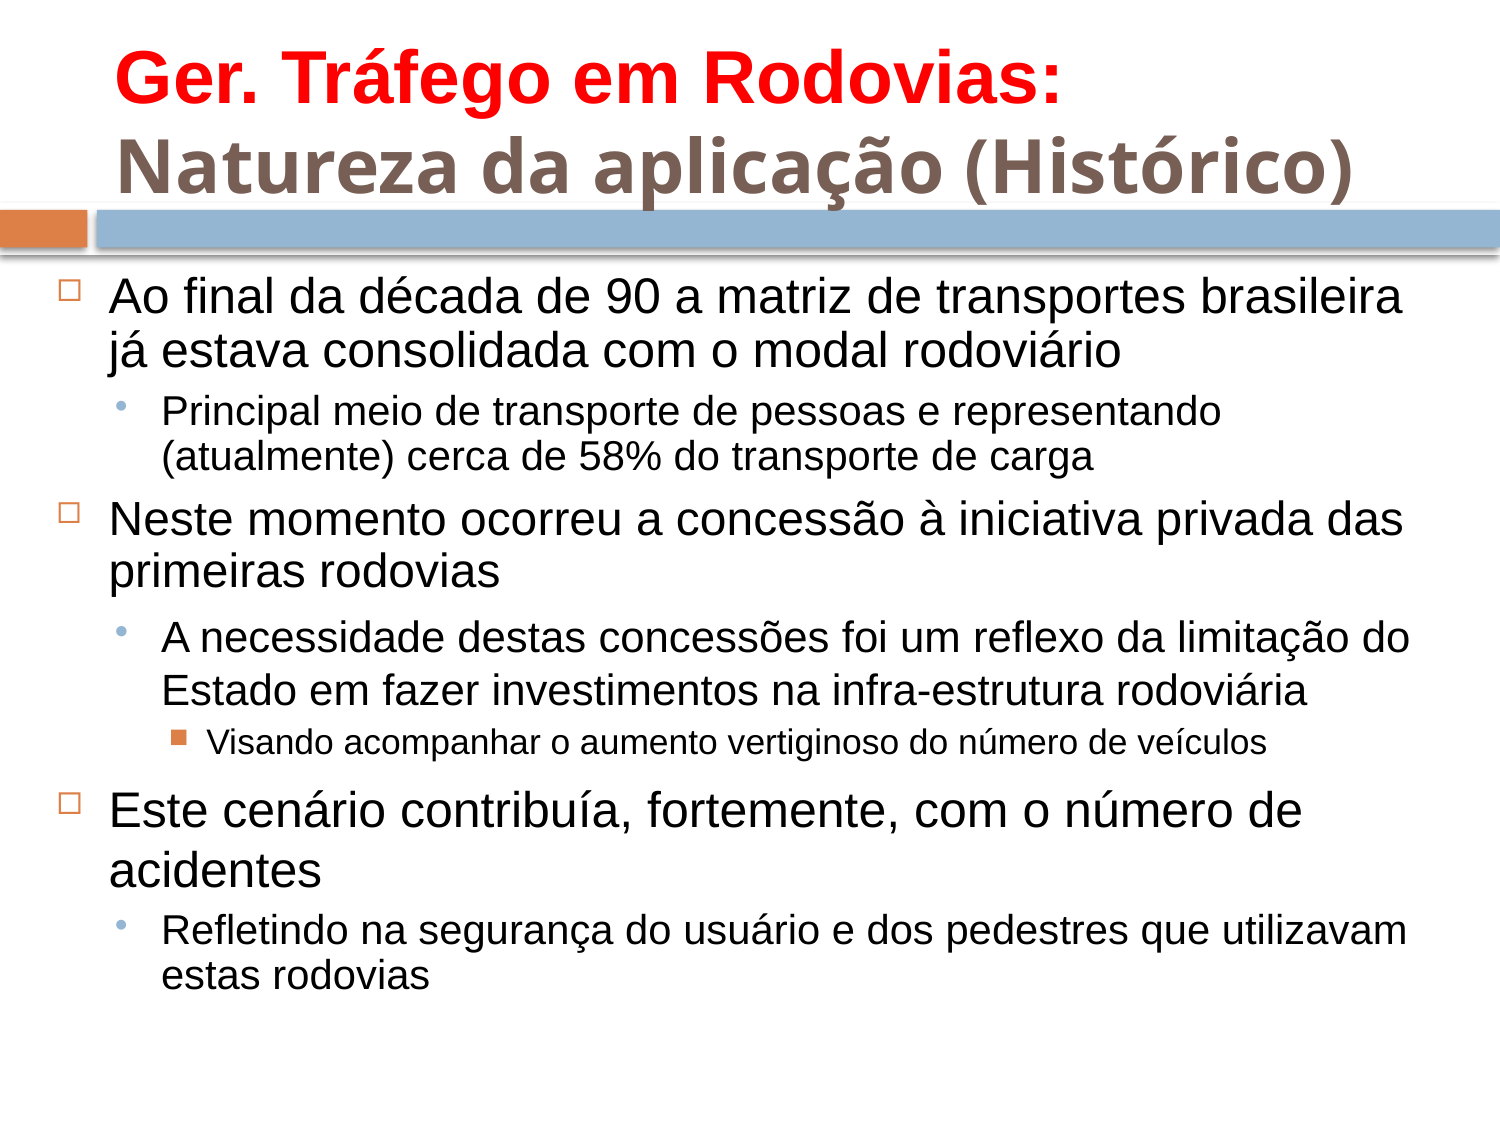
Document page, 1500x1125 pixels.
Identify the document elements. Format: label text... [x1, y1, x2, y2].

title Ger. Tráfego em Rodovias: Natureza da aplicação (Histórico) [99, 37, 1438, 200]
list Ao final da década de 90 a matriz de transportes brasileira já estava consolidada com o modal rodoviário Principal meio de transporte de pessoas e representando (atualmente) cerca de 58% do transporte de carga Neste momento ocorreu a concessão à iniciativa privada das primeiras rodovias A necessidade destas concessões foi um reflexo da limitação do Estado em fazer investimentos na infra-estrutura rodoviária Visando acompanhar o aumento vertiginoso do número de veículos Este cenário contribuía, fortemente, com o número de acidentes Refletindo na segurança do usuário e dos pedestres que utilizavam estas rodovias [41, 262, 1471, 1059]
